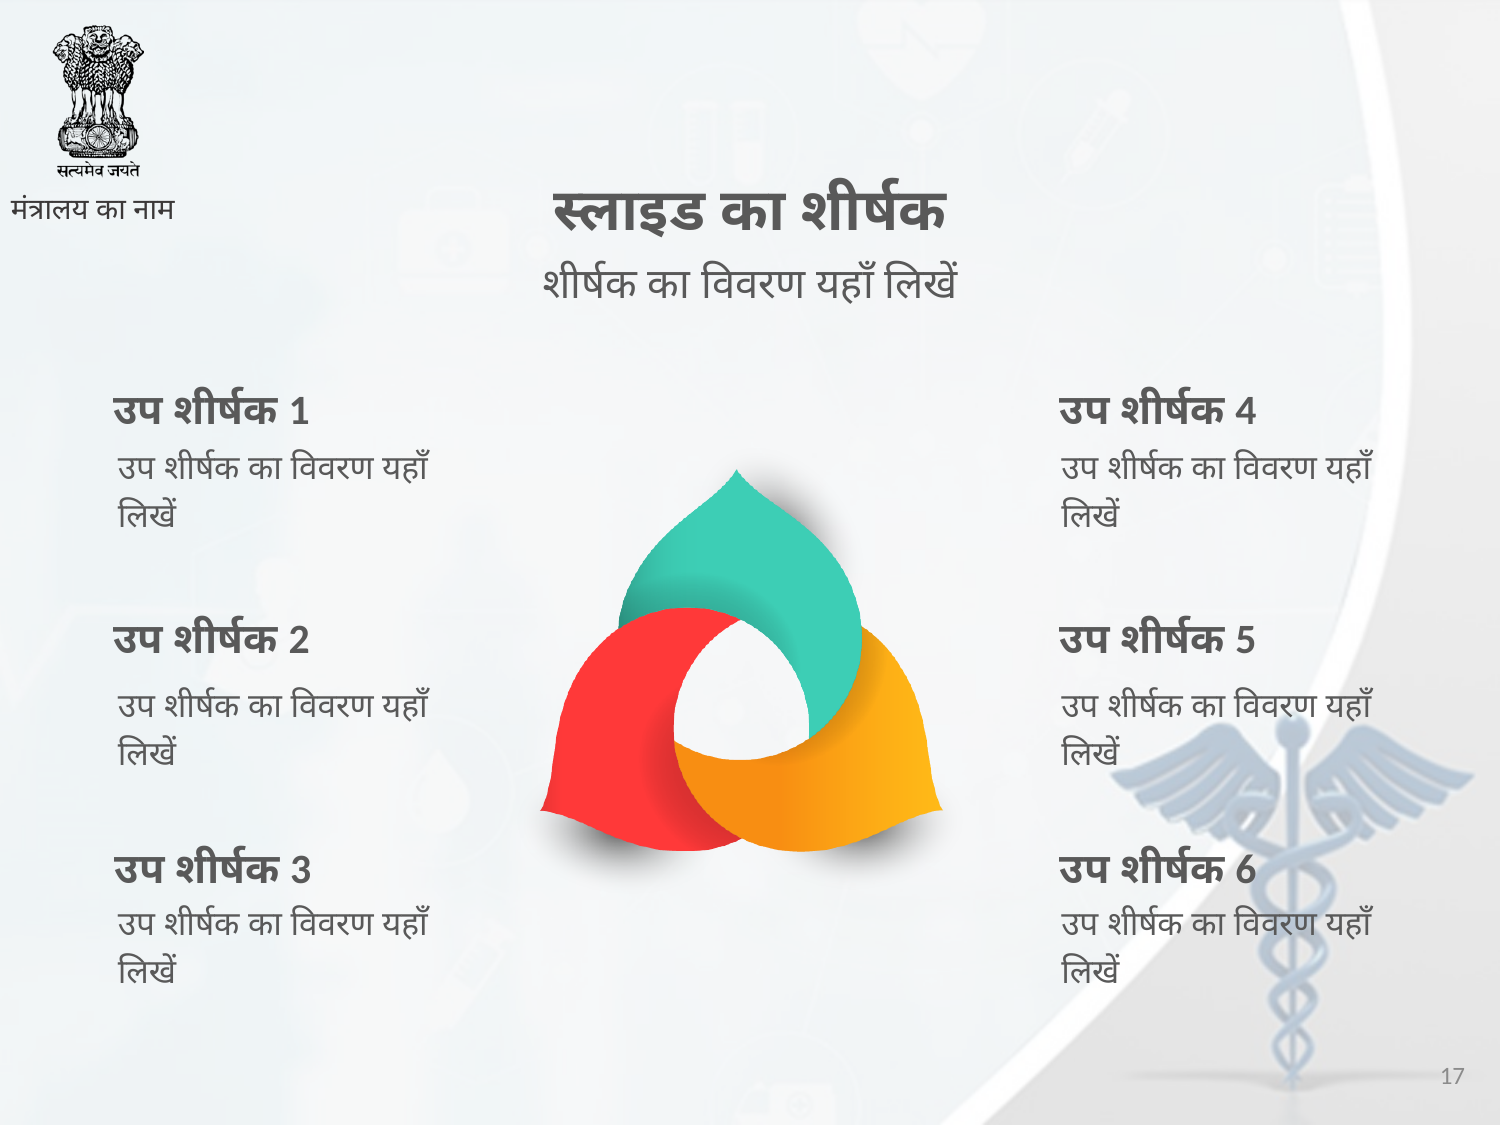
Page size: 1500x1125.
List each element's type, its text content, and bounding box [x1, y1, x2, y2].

text_box उप शीर्षक का विवरण यहाँ लिखें [110, 672, 455, 776]
picture [51, 23, 144, 179]
text_box उप शीर्षक का विवरण यहाँ लिखें [1053, 434, 1399, 538]
text_box उप शीर्षक 2 [98, 604, 394, 670]
text_box उप शीर्षक 5 [1045, 604, 1363, 670]
text_box उप शीर्षक 4 [1045, 375, 1363, 441]
text_box उप शीर्षक 3 [100, 834, 394, 899]
text_box उप शीर्षक का विवरण यहाँ लिखें [110, 434, 455, 538]
list शीर्षक का विवरण यहाँ लिखें [219, 255, 1281, 350]
slide_number 17 [1142, 1044, 1481, 1105]
text_box उप शीर्षक का विवरण यहाँ लिखें [1053, 672, 1399, 776]
text_box उप शीर्षक का विवरण यहाँ लिखें [110, 890, 455, 994]
text_box उप शीर्षक 1 [98, 375, 394, 441]
text_box उप शीर्षक का विवरण यहाँ लिखें [1053, 890, 1399, 994]
text_box उप शीर्षक 6 [1045, 834, 1363, 899]
list स्लाइड का शीर्षक [278, 172, 1222, 244]
picture [516, 446, 963, 894]
